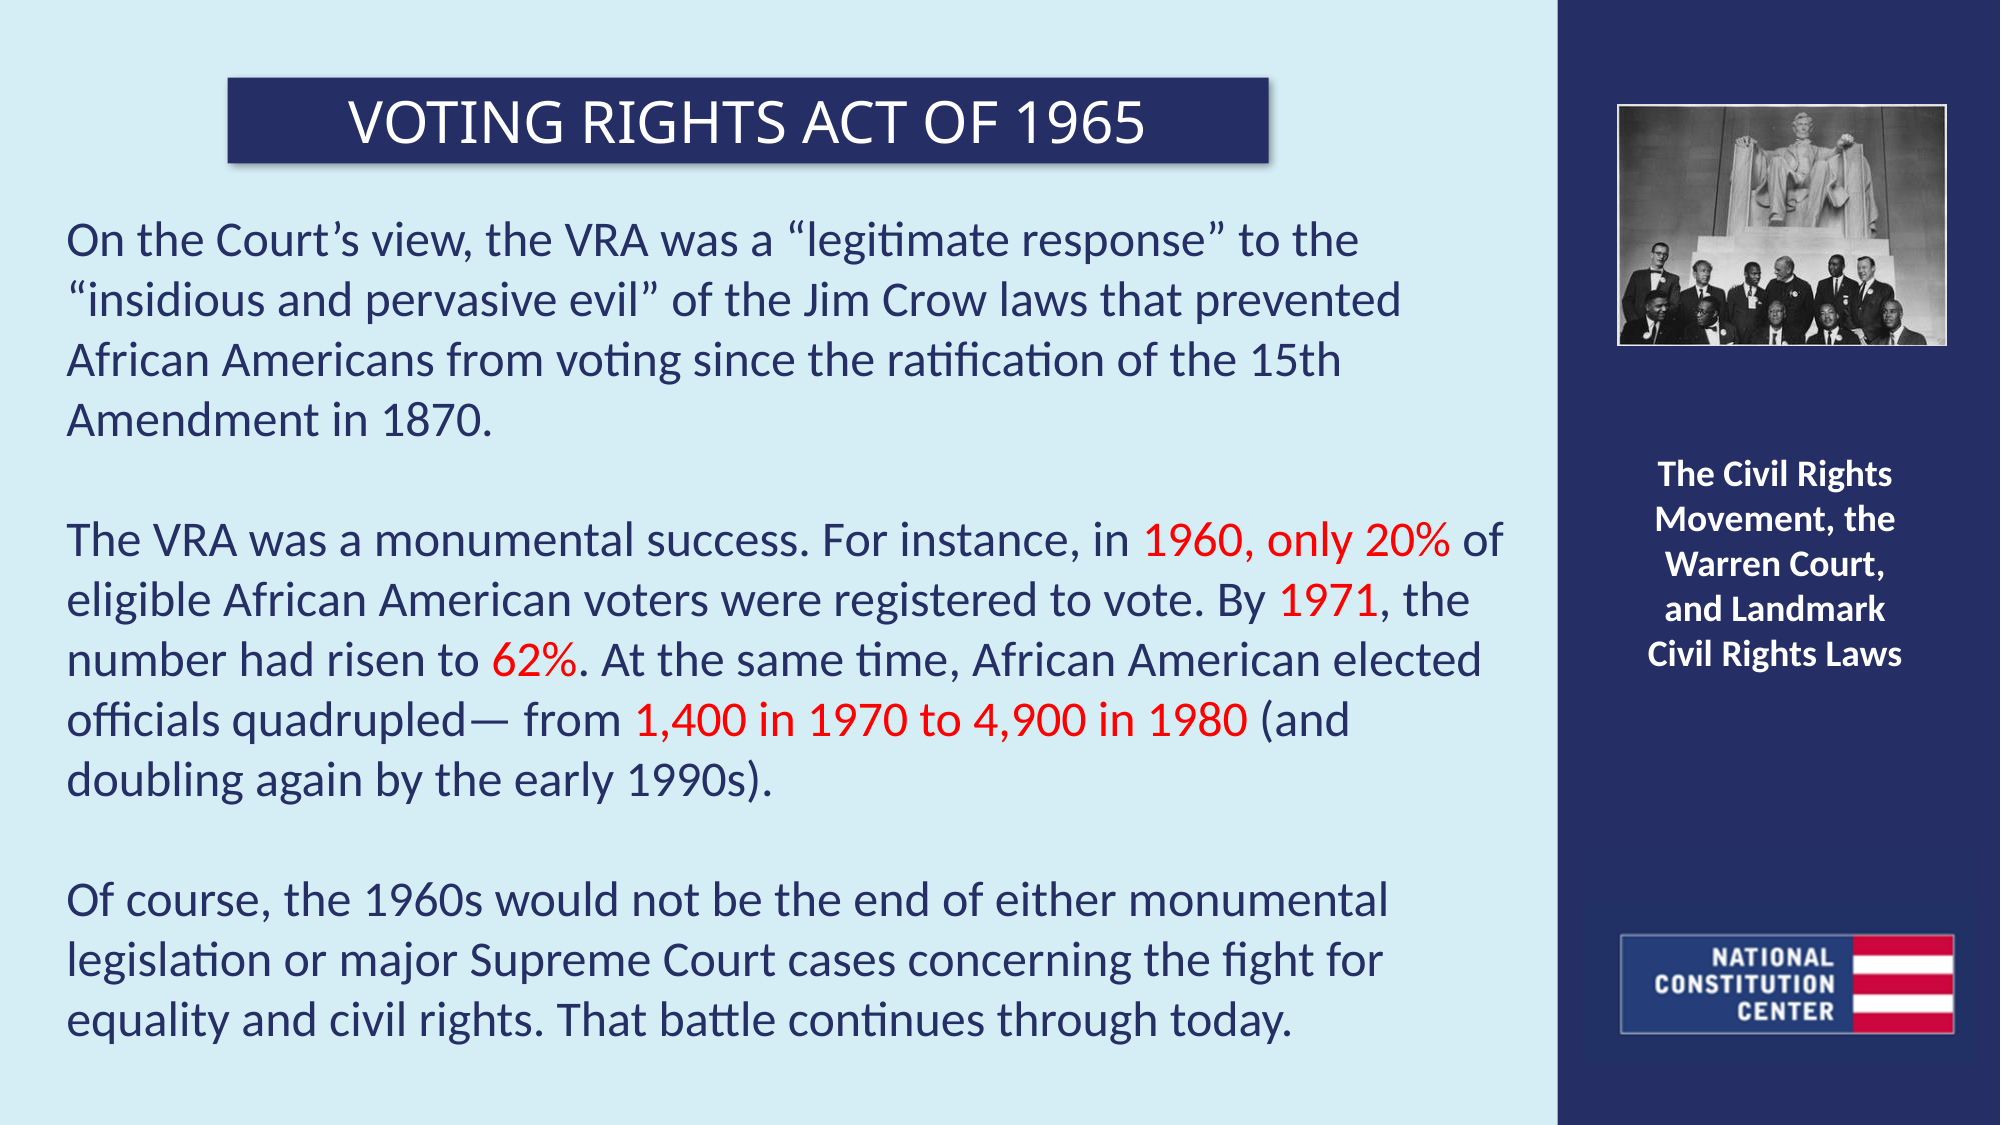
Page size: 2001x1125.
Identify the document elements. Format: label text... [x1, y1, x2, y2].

text_box On the Court’s view, the VRA was a “legitimate response” to the “insidious and pervasive evil” of the Jim Crow laws that prevented African Americans from voting since the ratification of the 15th Amendment in 1870. The VRA was a monumental success. For instance, in 1960, only 20% of eligible African American voters were registered to vote. By 1971, the number had risen to 62%. At the same time, African American elected officials quadrupled— from 1,400 in 1970 to 4,900 in 1980 (and doubling again by the early 1990s). Of course, the 1960s would not be the end of either monumental legislation or major Supreme Court cases concerning the fight for equality and civil rights. That battle continues through today. [51, 198, 1528, 1063]
picture [1616, 104, 1947, 347]
text_box VOTING RIGHTS ACT OF 1965 [227, 77, 1269, 164]
text_box [1557, 0, 2000, 1125]
text_box The Civil Rights Movement, the Warren Court, and Landmark Civil Rights Laws [1617, 441, 1933, 684]
picture [0, 0, 1557, 1125]
picture [1582, 850, 1975, 1065]
